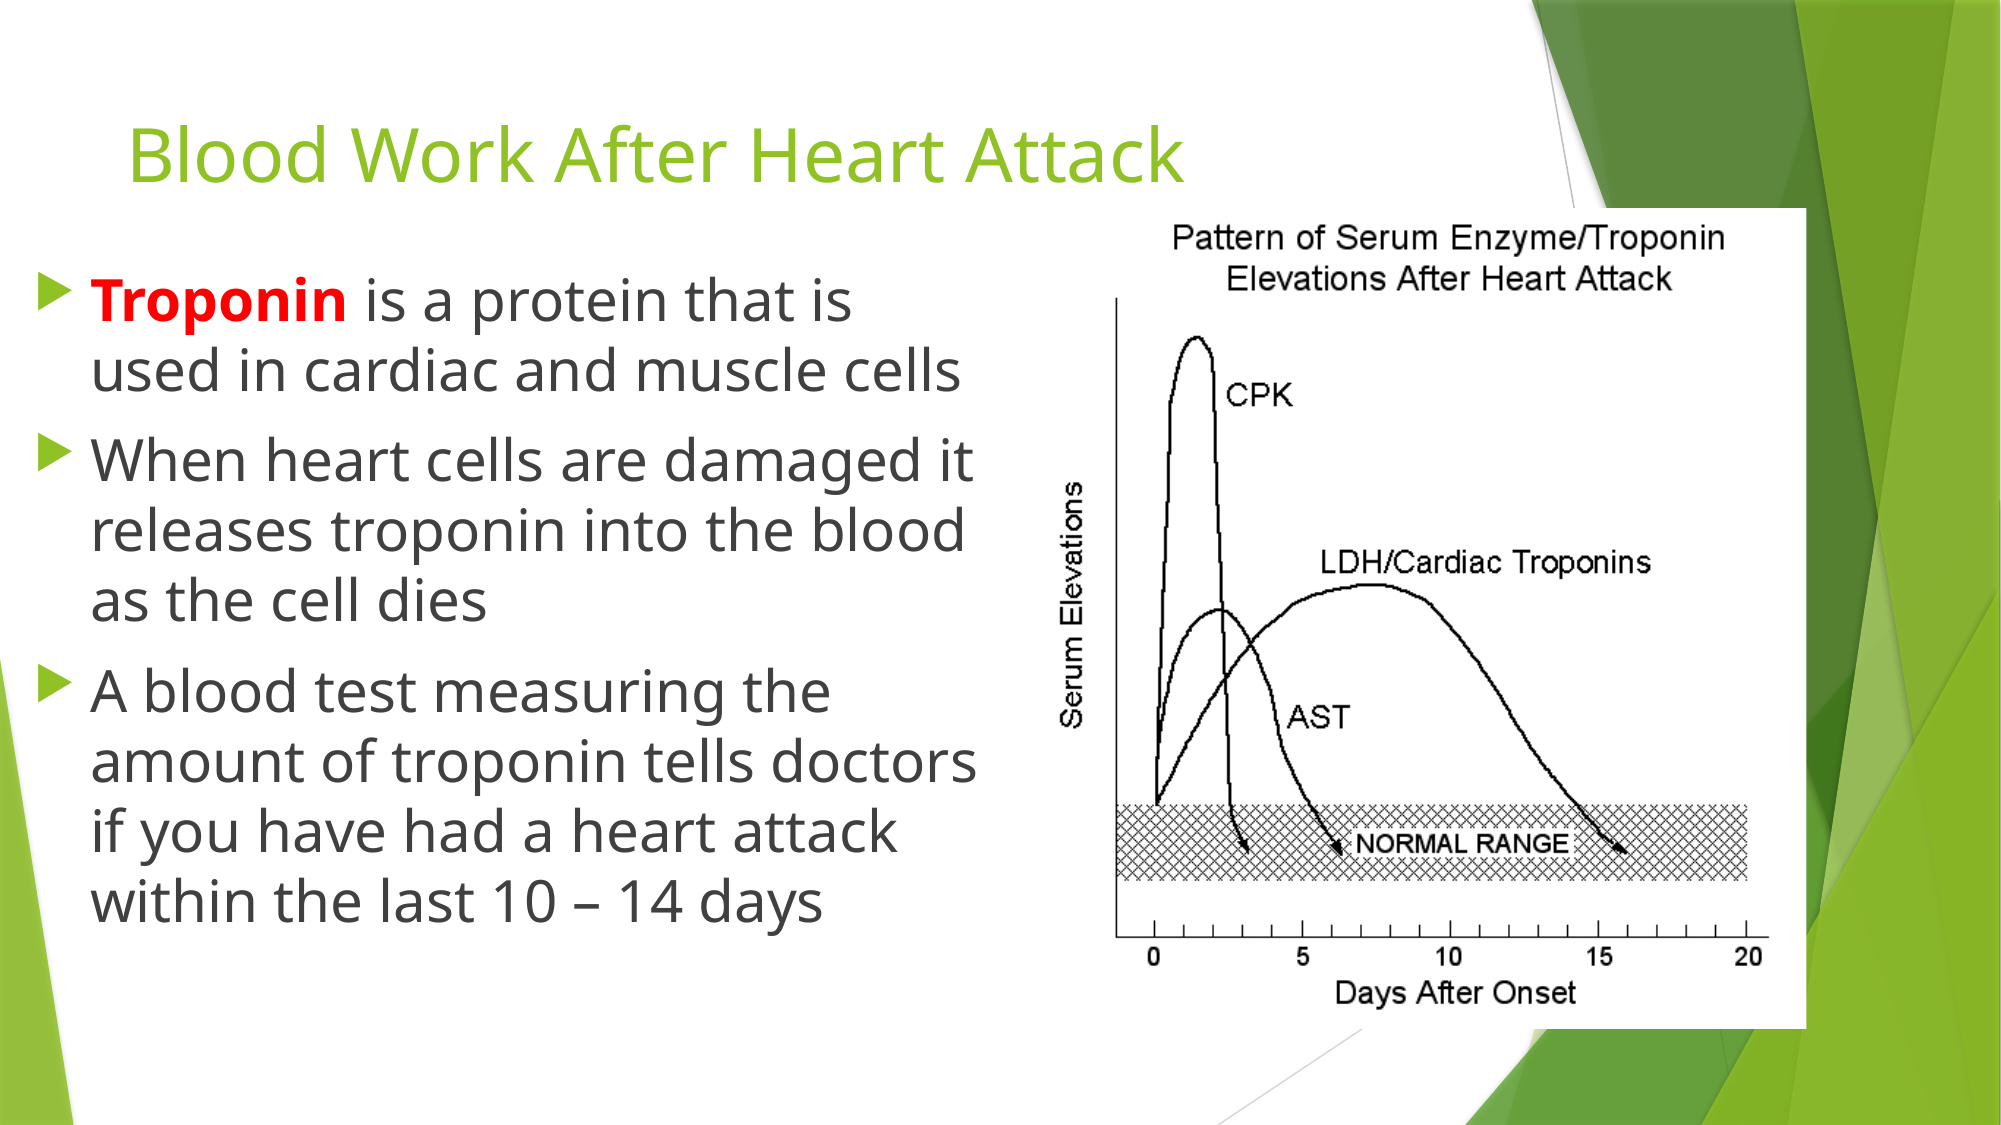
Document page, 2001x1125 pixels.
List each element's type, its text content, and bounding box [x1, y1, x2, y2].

picture [1028, 207, 1807, 1029]
list Troponin is a protein that is used in cardiac and muscle cells When heart cells are damaged it releases troponin into the blood as the cell dies A blood test measuring the amount of troponin tells doctors if you have had a heart attack within the last 10 – 14 days [18, 255, 1000, 892]
title Blood Work After Heart Attack [111, 99, 1522, 317]
